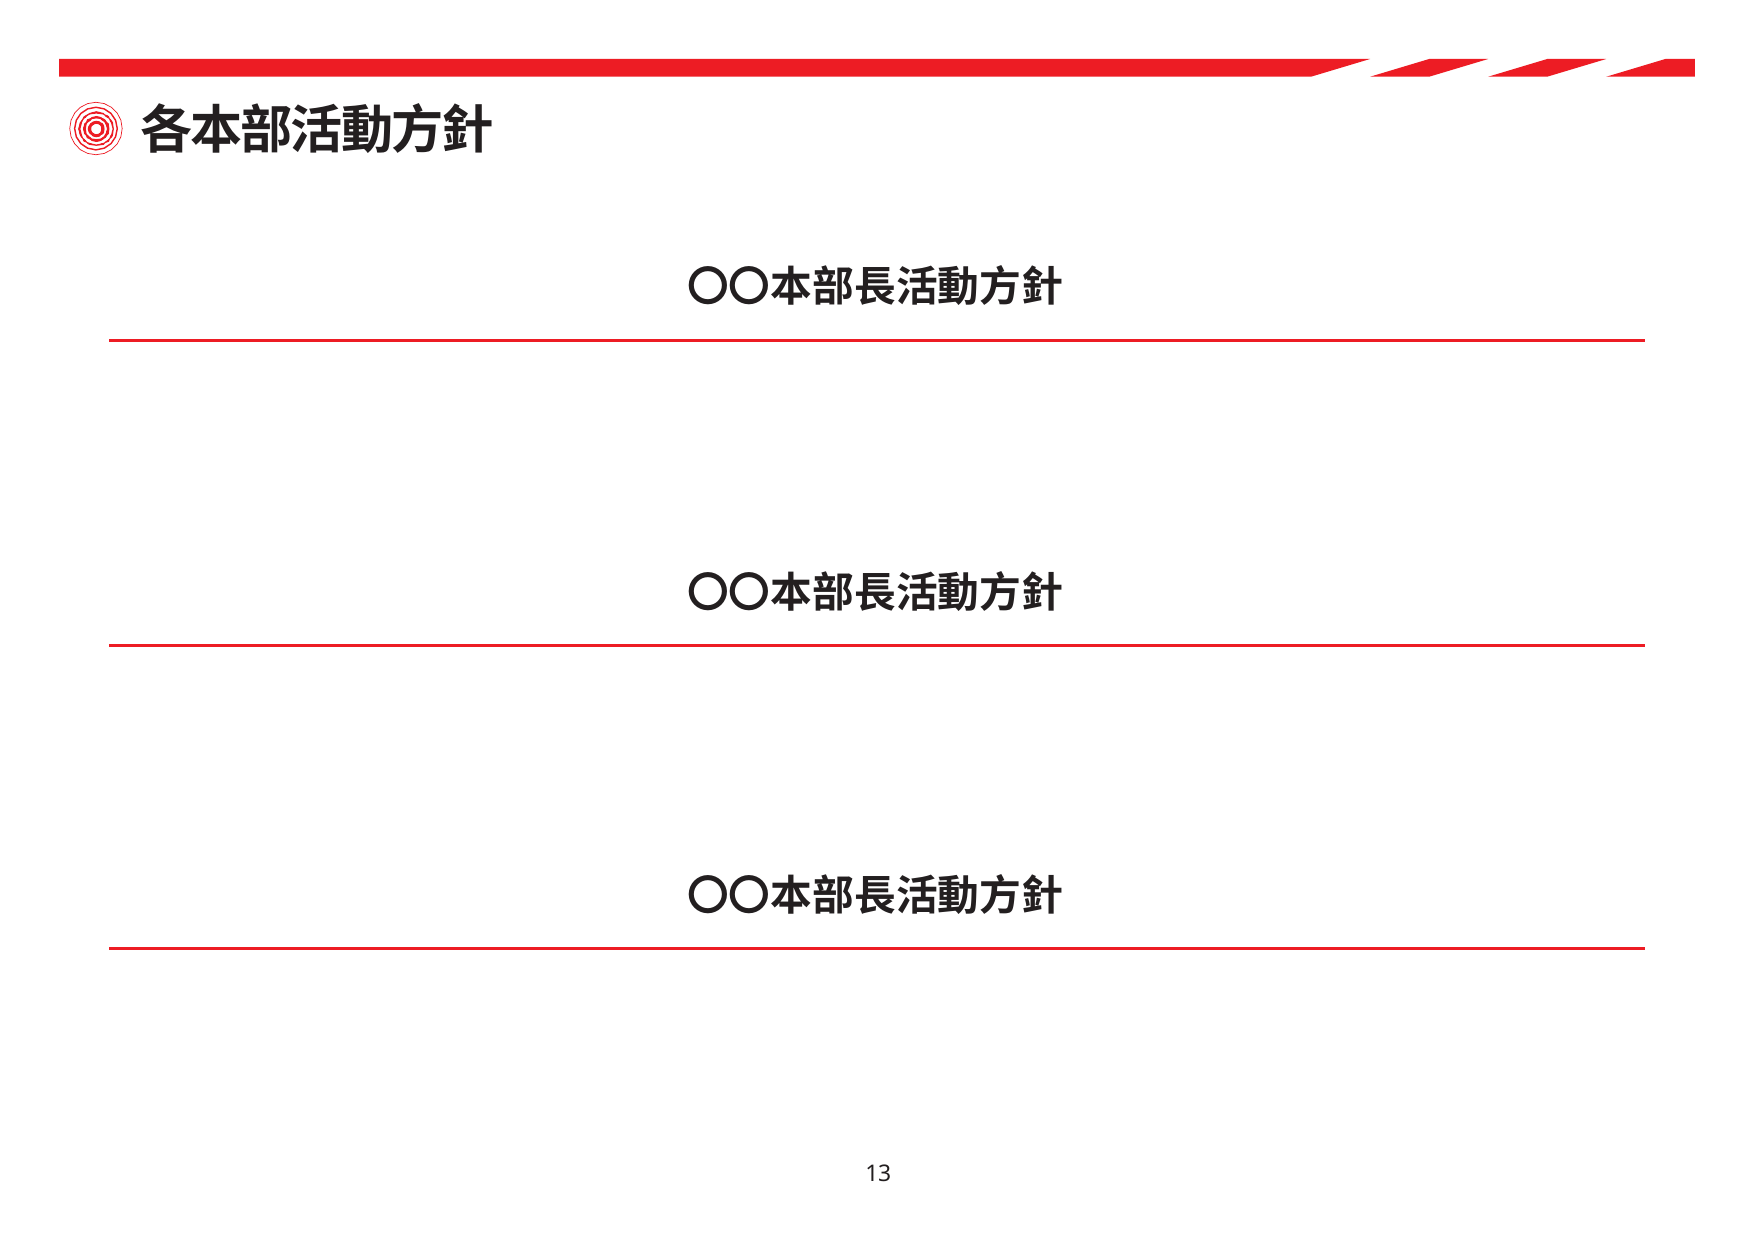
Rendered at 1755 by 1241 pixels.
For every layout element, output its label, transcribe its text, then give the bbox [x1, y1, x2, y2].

text_box [59, 58, 1371, 77]
text_box [1488, 58, 1607, 77]
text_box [69, 101, 123, 156]
title 各本部活動方針 [138, 94, 578, 304]
slide_number 13 [859, 1152, 897, 1241]
text_box 〇〇本部長活動方針 [685, 258, 1115, 311]
text_box [1370, 58, 1489, 77]
text_box [1606, 58, 1695, 77]
text_box 〇〇本部長活動方針 [685, 866, 1103, 919]
text_box 〇〇本部長活動方針 [685, 563, 1077, 616]
